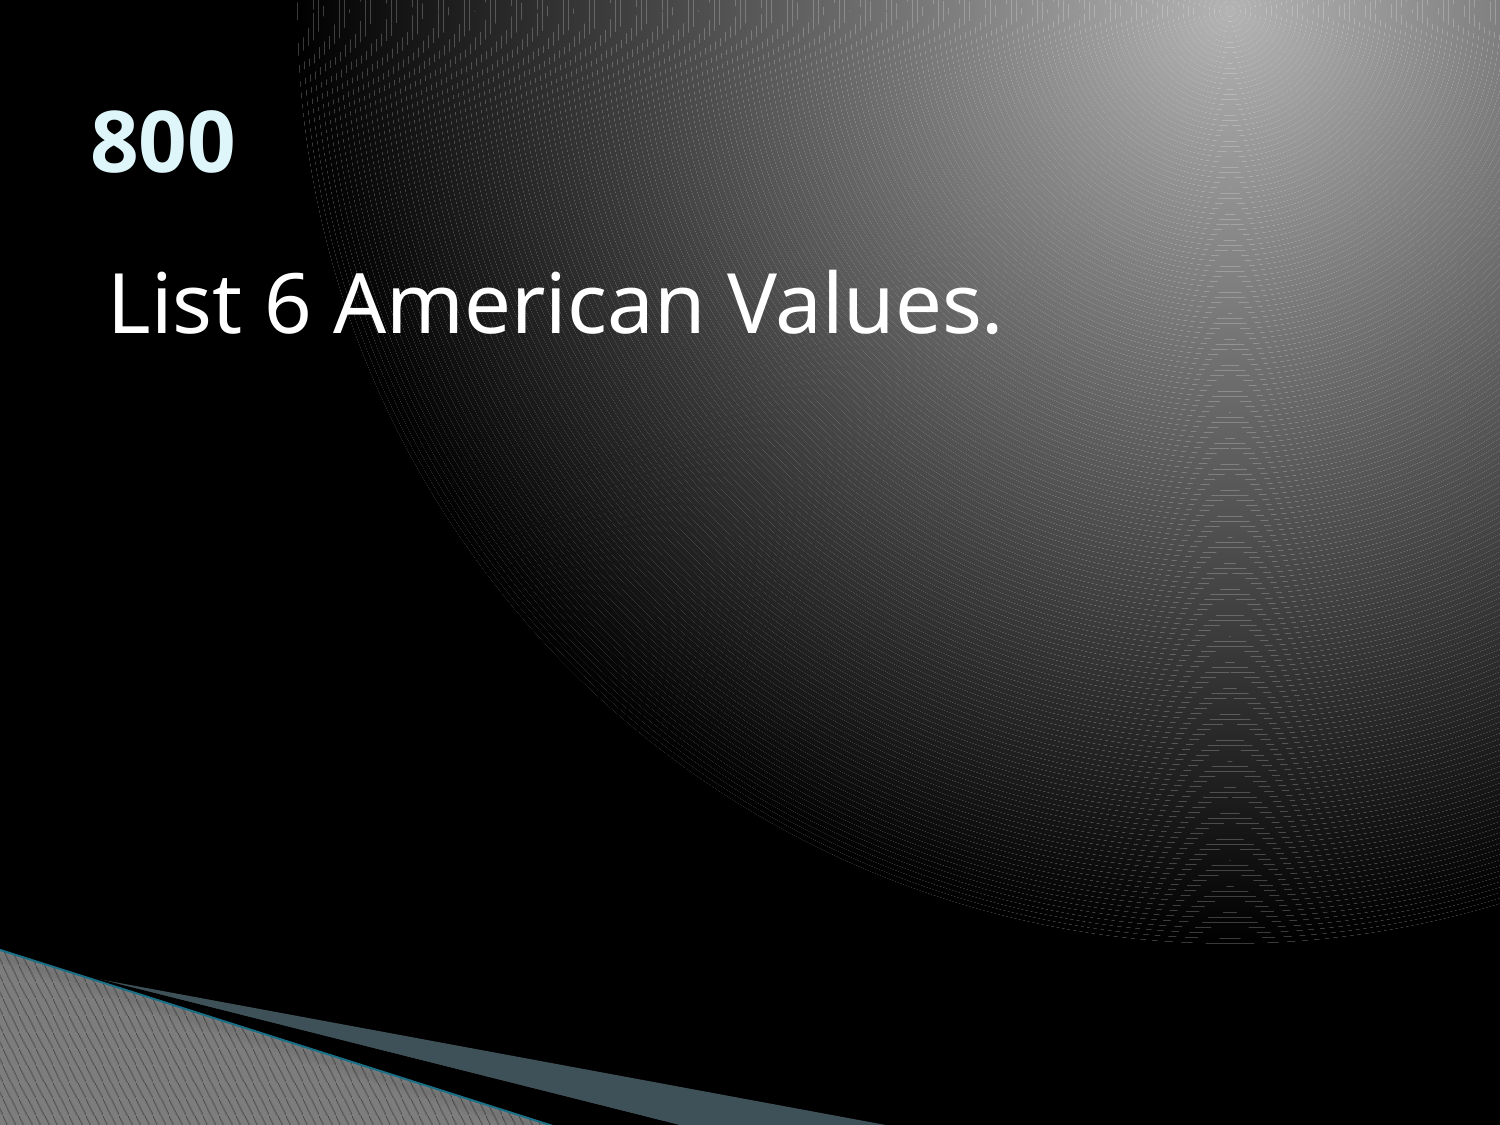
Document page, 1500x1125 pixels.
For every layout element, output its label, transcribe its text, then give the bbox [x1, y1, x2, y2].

picture [0, 952, 543, 1125]
list List 6 American Values. [74, 242, 1426, 986]
title 800 [75, 45, 1425, 233]
